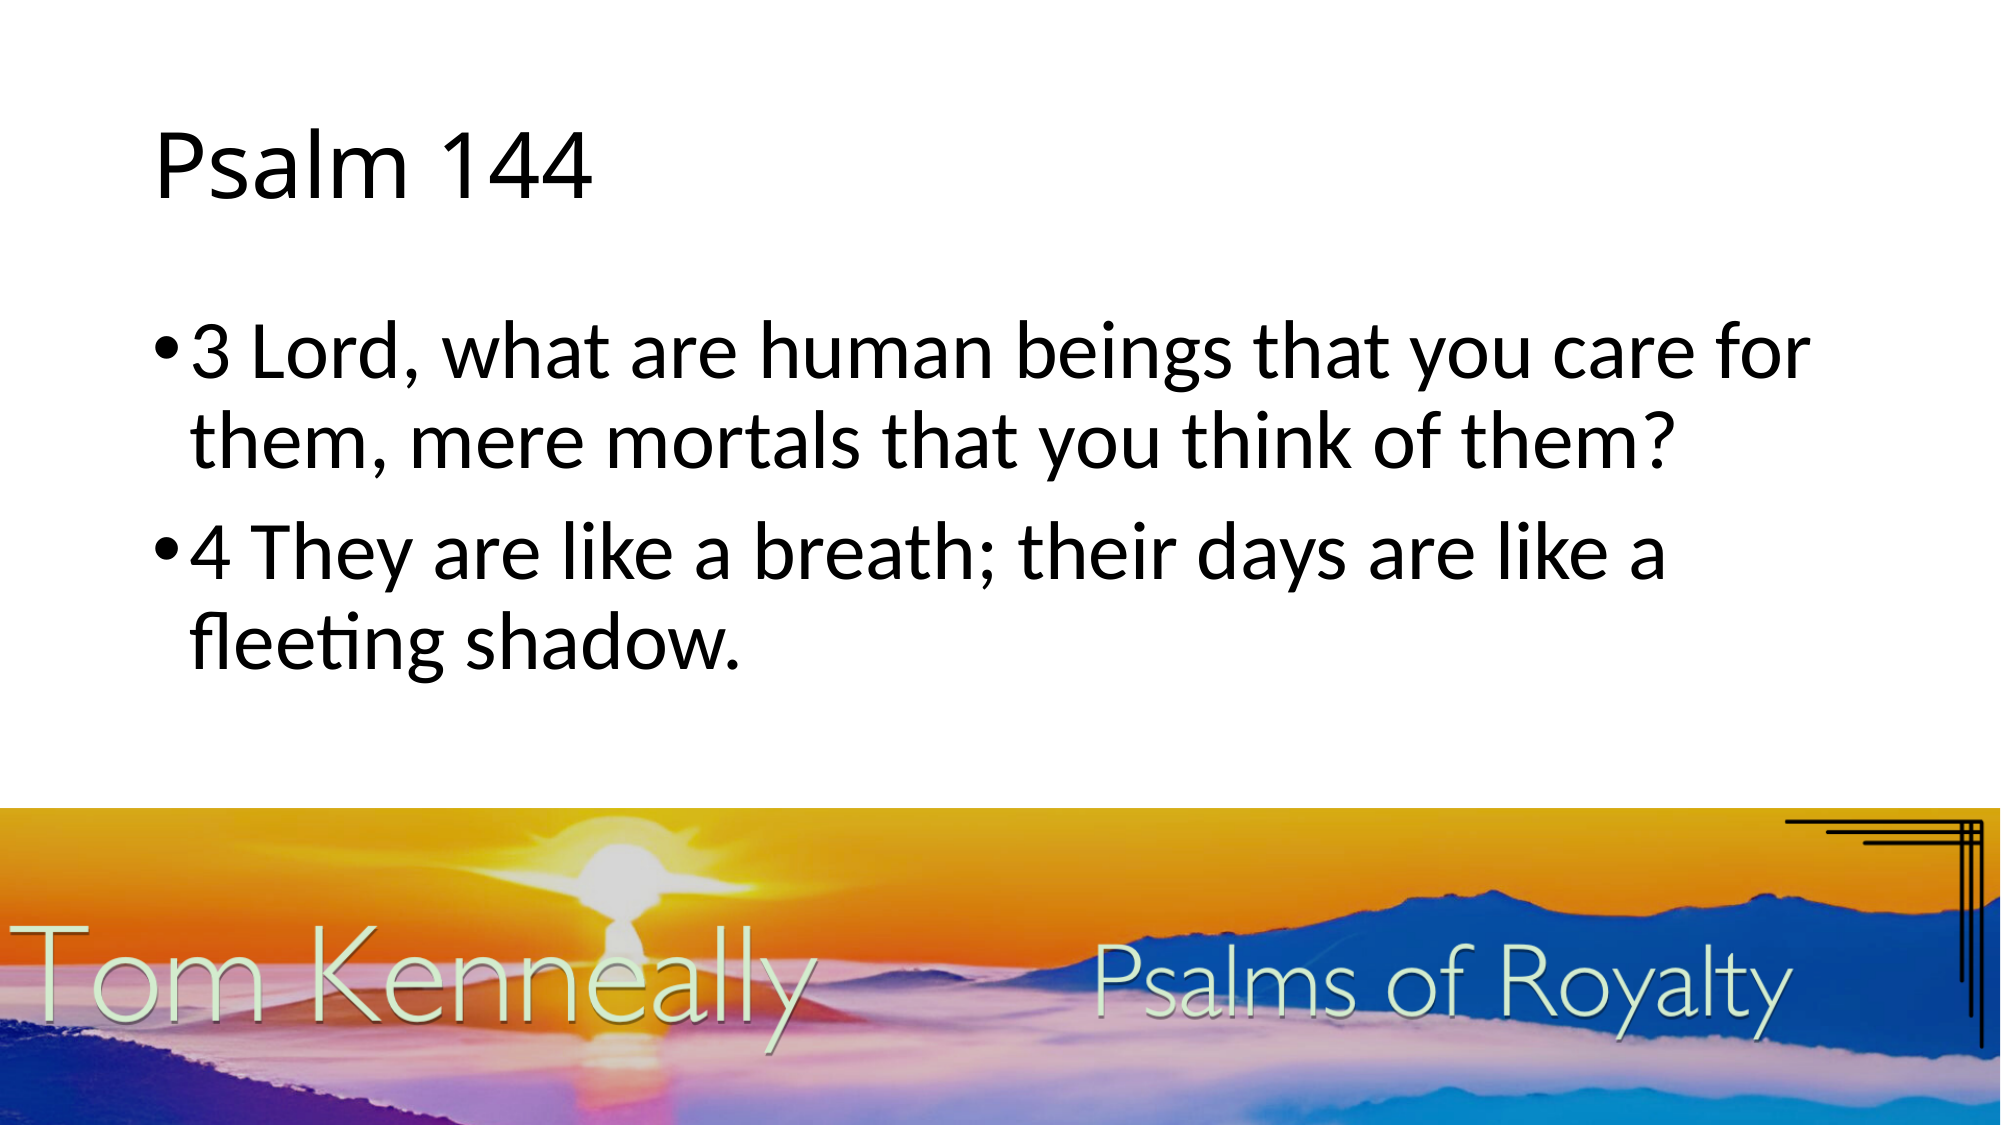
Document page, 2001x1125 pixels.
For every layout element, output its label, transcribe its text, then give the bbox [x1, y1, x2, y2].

list 3 Lord, what are human beings that you care for them, mere mortals that you think of them? 4 They are like a breath; their days are like a fleeting shadow. [137, 299, 1863, 1014]
picture [0, 0, 2001, 1125]
title Psalm 144 [137, 59, 1863, 278]
